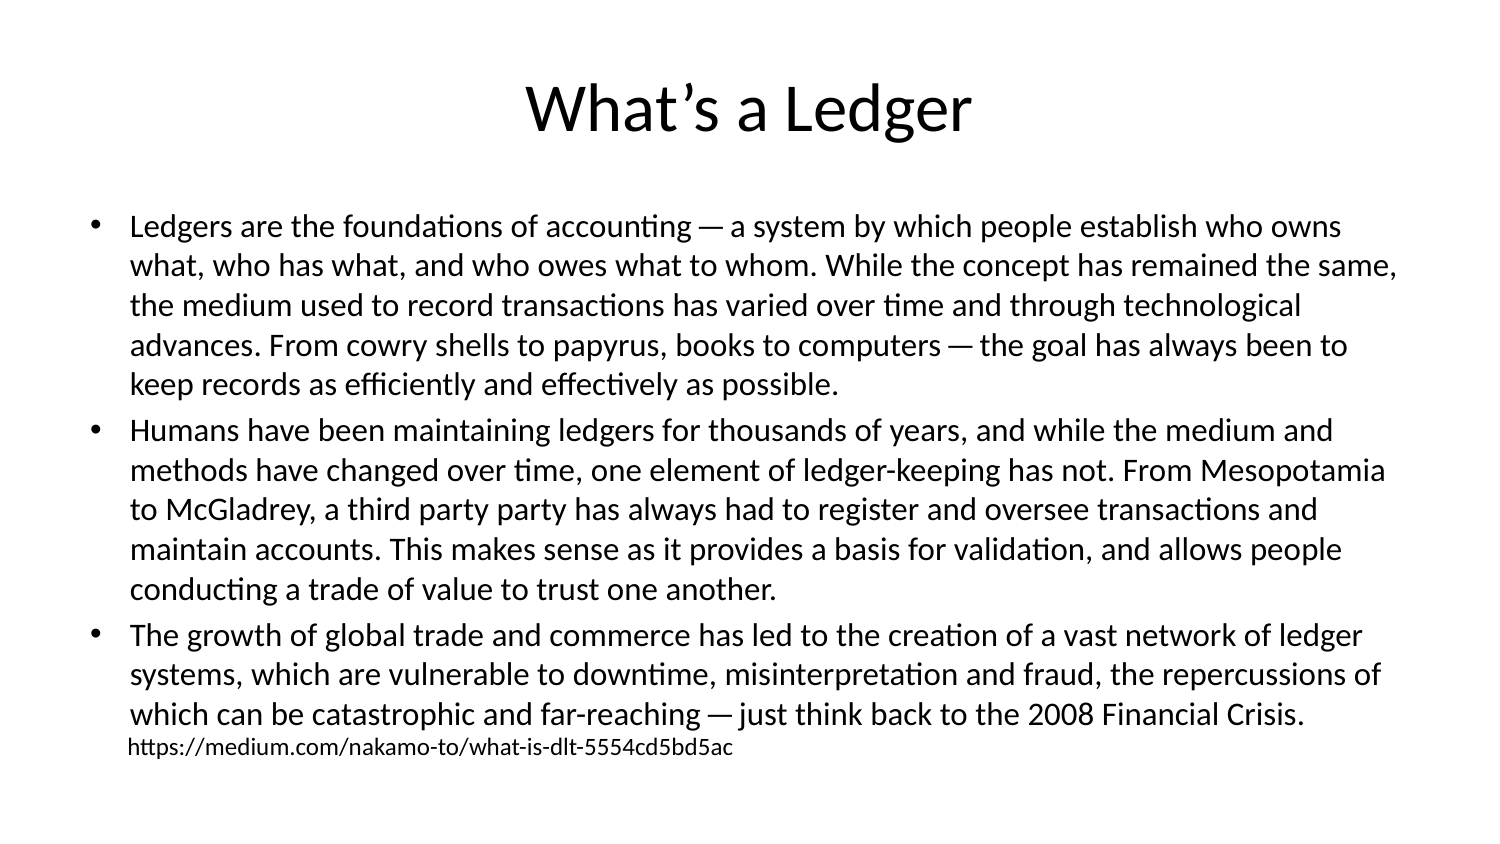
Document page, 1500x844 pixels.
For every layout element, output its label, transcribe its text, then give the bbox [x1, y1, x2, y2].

title What’s a Ledger [75, 33, 1425, 175]
list Ledgers are the foundations of accounting — a system by which people establish who owns what, who has what, and who owes what to whom. While the concept has remained the same, the medium used to record transactions has varied over time and through technological advances. From cowry shells to papyrus, books to computers — the goal has always been to keep records as efficiently and effectively as possible. Humans have been maintaining ledgers for thousands of years, and while the medium and methods have changed over time, one element of ledger-keeping has not. From Mesopotamia to McGladrey, a third party party has always had to register and oversee transactions and maintain accounts. This makes sense as it provides a basis for validation, and allows people conducting a trade of value to trust one another. The growth of global trade and commerce has led to the creation of a vast network of ledger systems, which are vulnerable to downtime, misinterpretation and fraud, the repercussions of which can be catastrophic and far-reaching — just think back to the 2008 Financial Crisis. [75, 196, 1425, 754]
text_box https://medium.com/nakamo-to/what-is-dlt-5554cd5bd5ac [112, 723, 863, 768]
